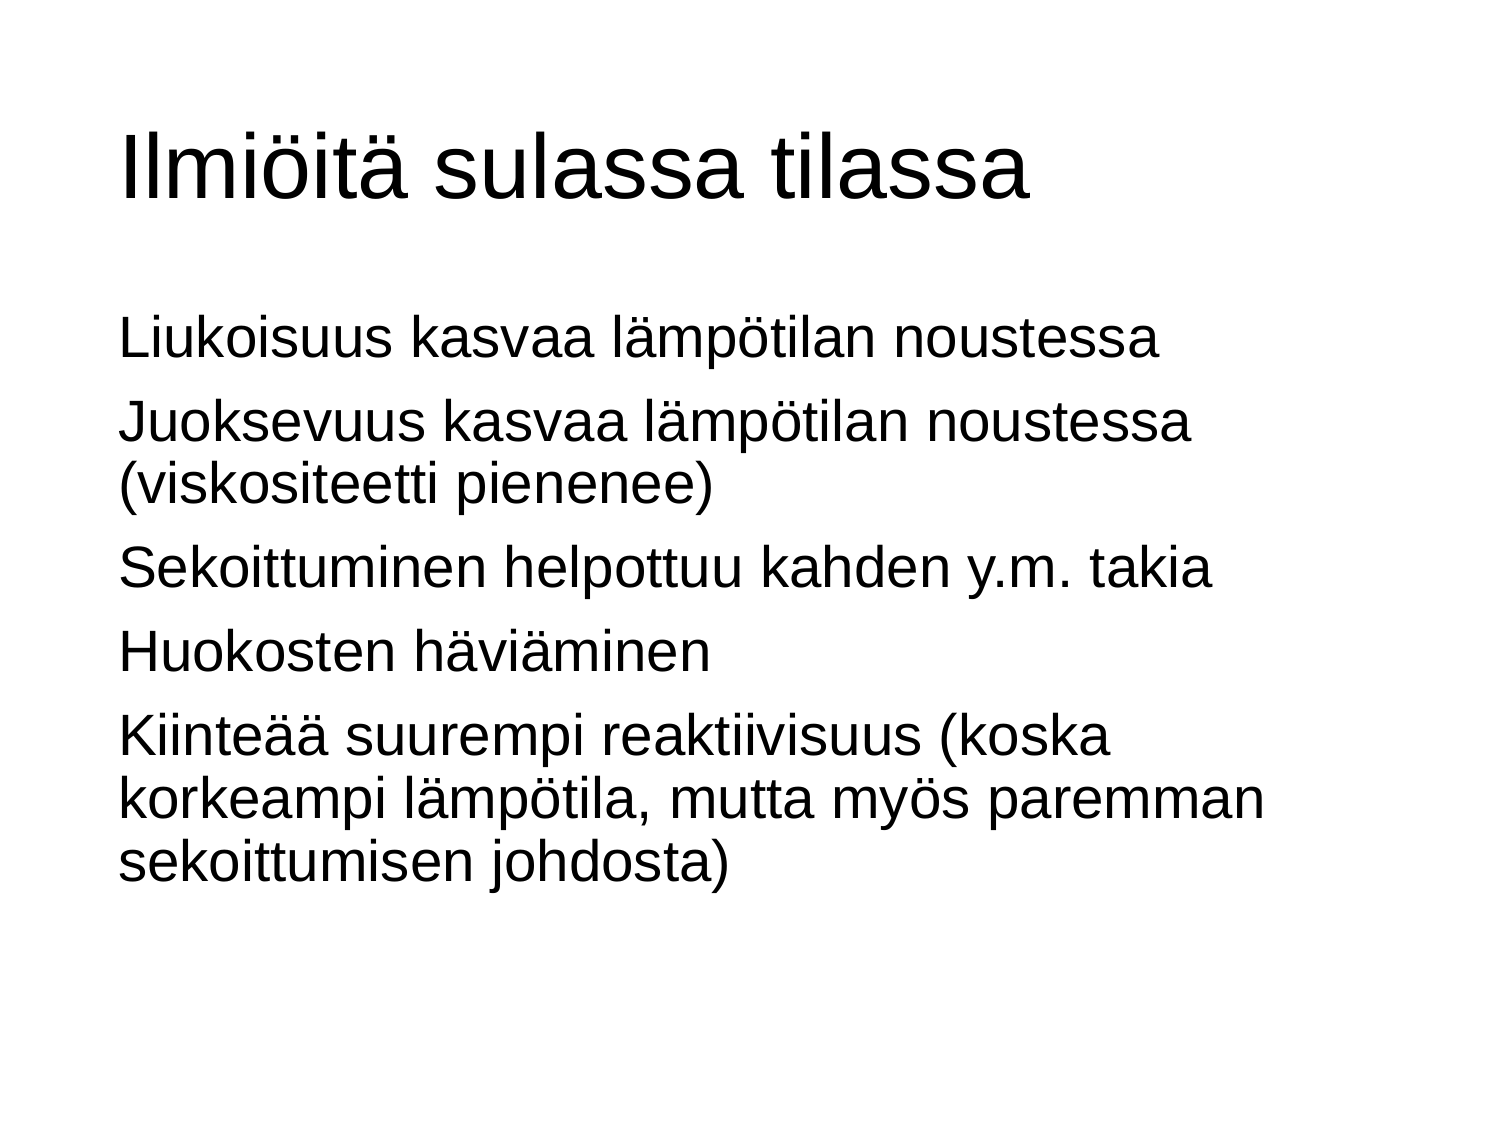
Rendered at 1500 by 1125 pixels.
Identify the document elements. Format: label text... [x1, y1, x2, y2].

title Ilmiöitä sulassa tilassa [103, 59, 1397, 278]
list Liukoisuus kasvaa lämpötilan noustessa Juoksevuus kasvaa lämpötilan noustessa (viskositeetti pienenee) Sekoittuminen helpottuu kahden y.m. takia Huokosten häviäminen Kiinteää suurempi reaktiivisuus (koska korkeampi lämpötila, mutta myös paremman sekoittumisen johdosta) [103, 299, 1397, 1014]
